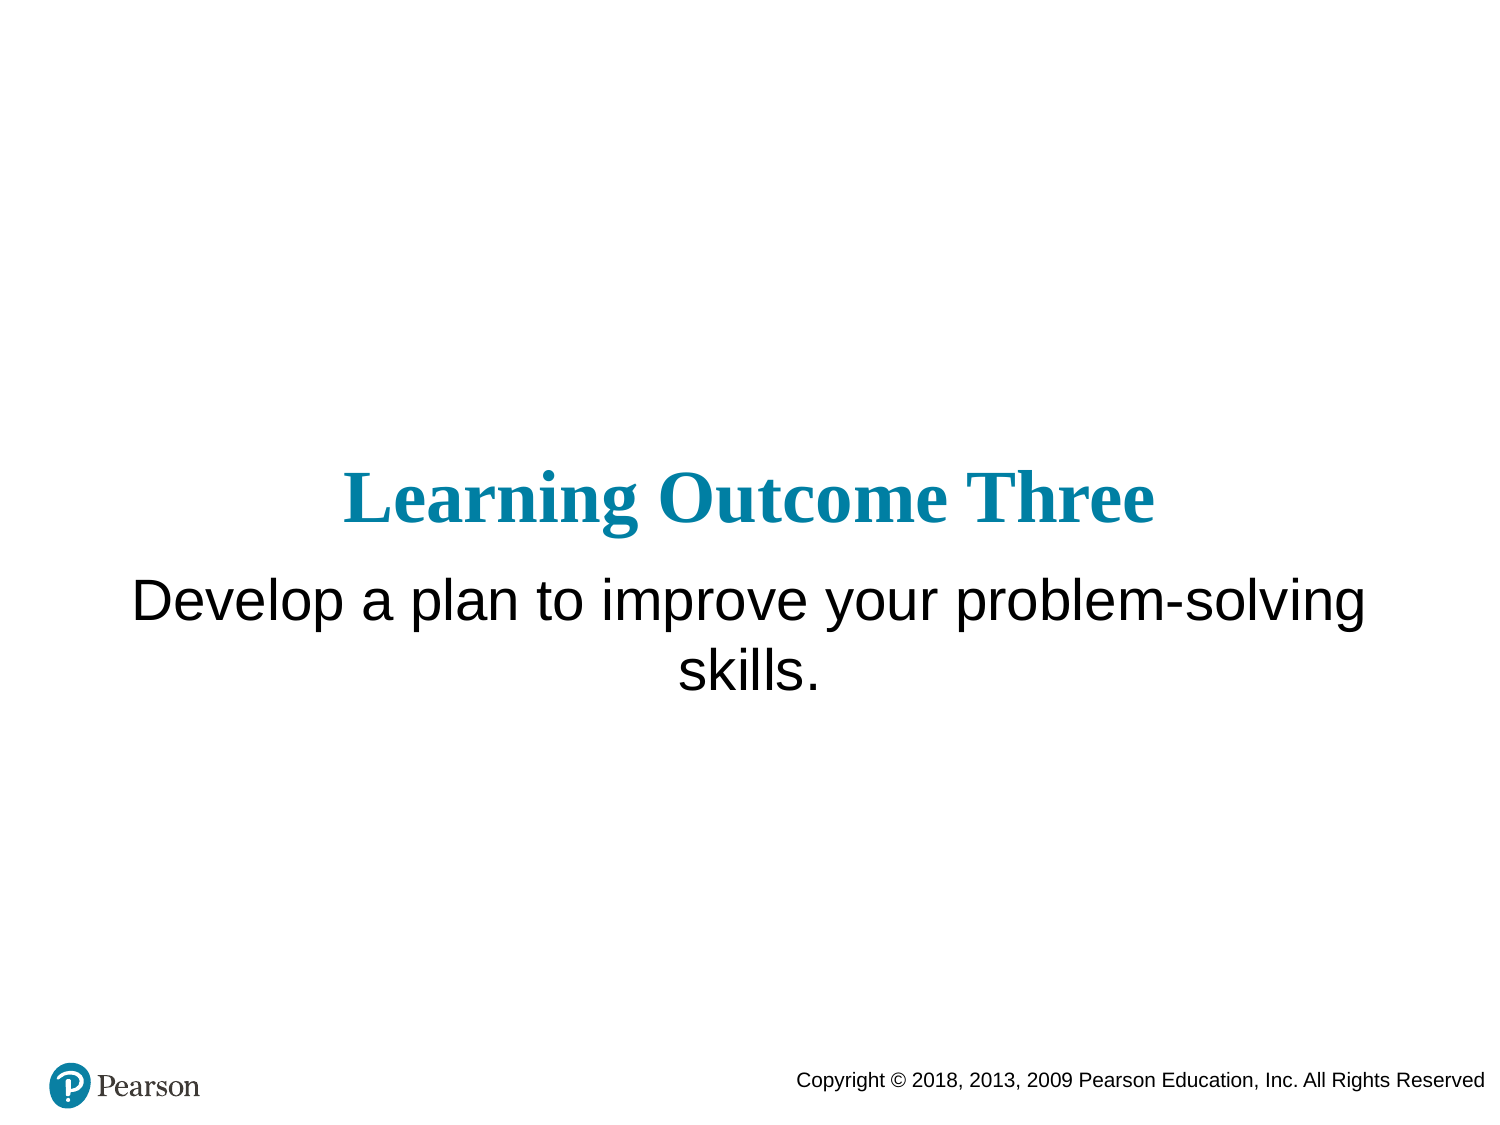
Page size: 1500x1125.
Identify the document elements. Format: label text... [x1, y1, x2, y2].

title Learning Outcome Three [75, 35, 1425, 538]
list Develop a plan to improve your problem-solving skills. [75, 562, 1425, 1005]
